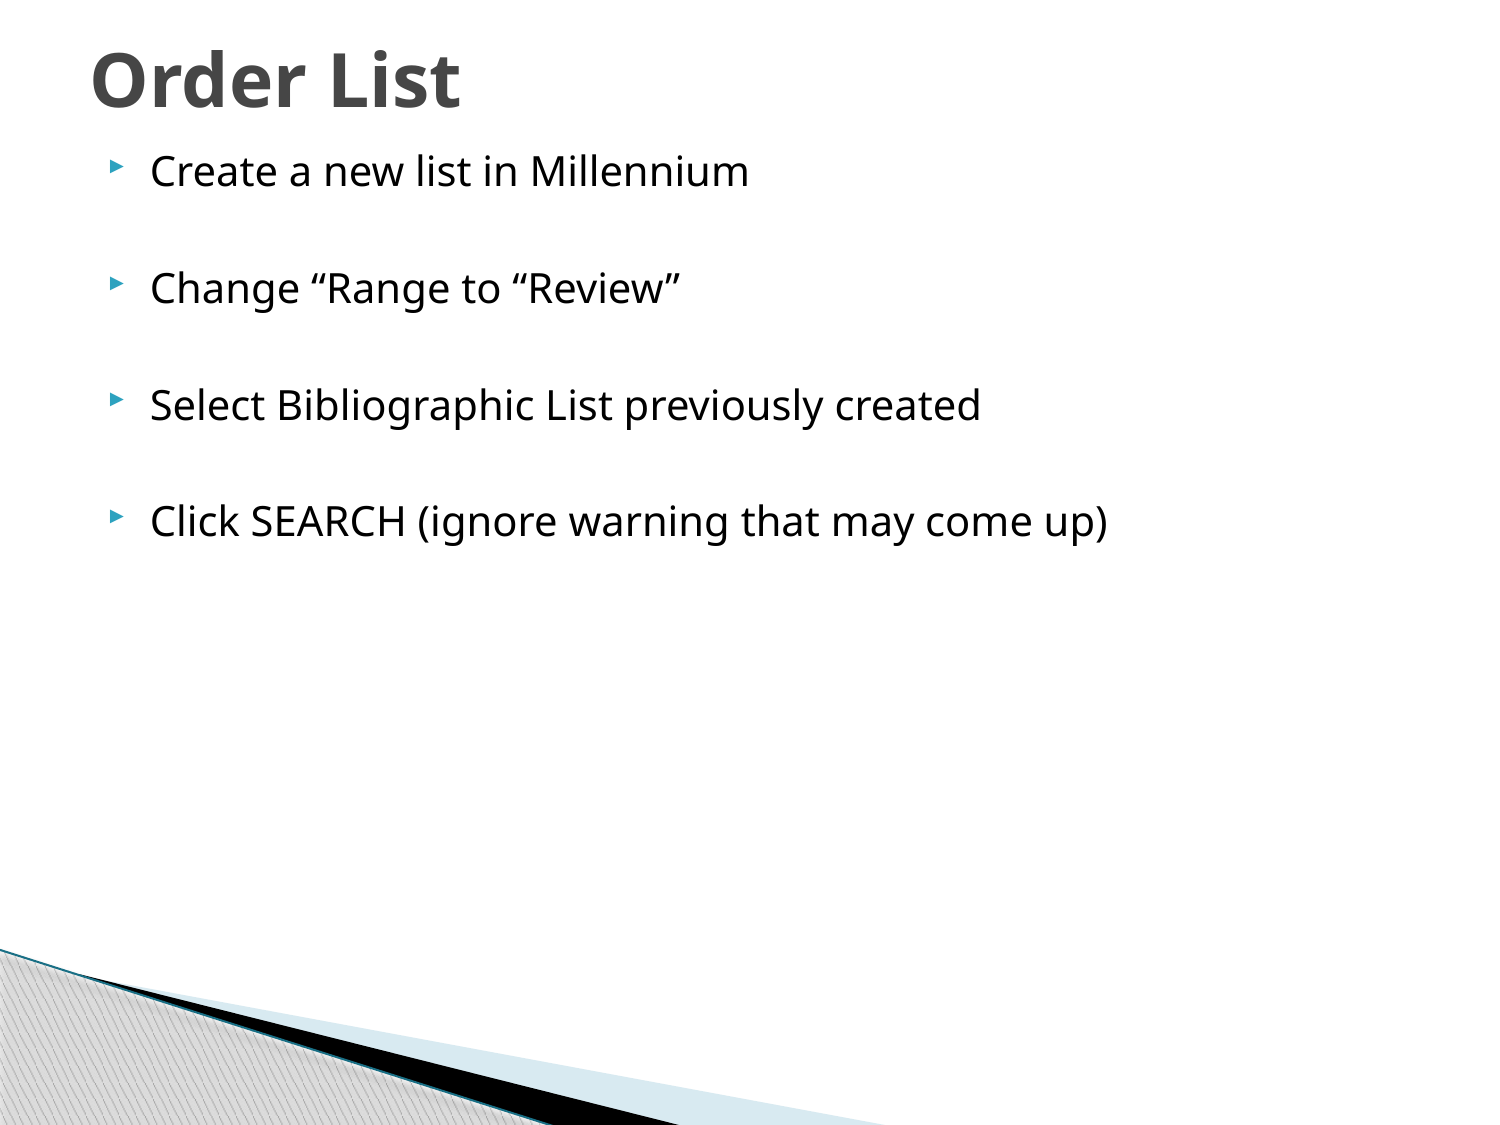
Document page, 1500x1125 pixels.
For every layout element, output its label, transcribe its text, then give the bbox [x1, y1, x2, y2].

title Order List [75, 24, 1425, 130]
list Create a new list in Millennium Change “Range to “Review” Select Bibliographic List previously created Click SEARCH (ignore warning that may come up) [75, 137, 1425, 1013]
